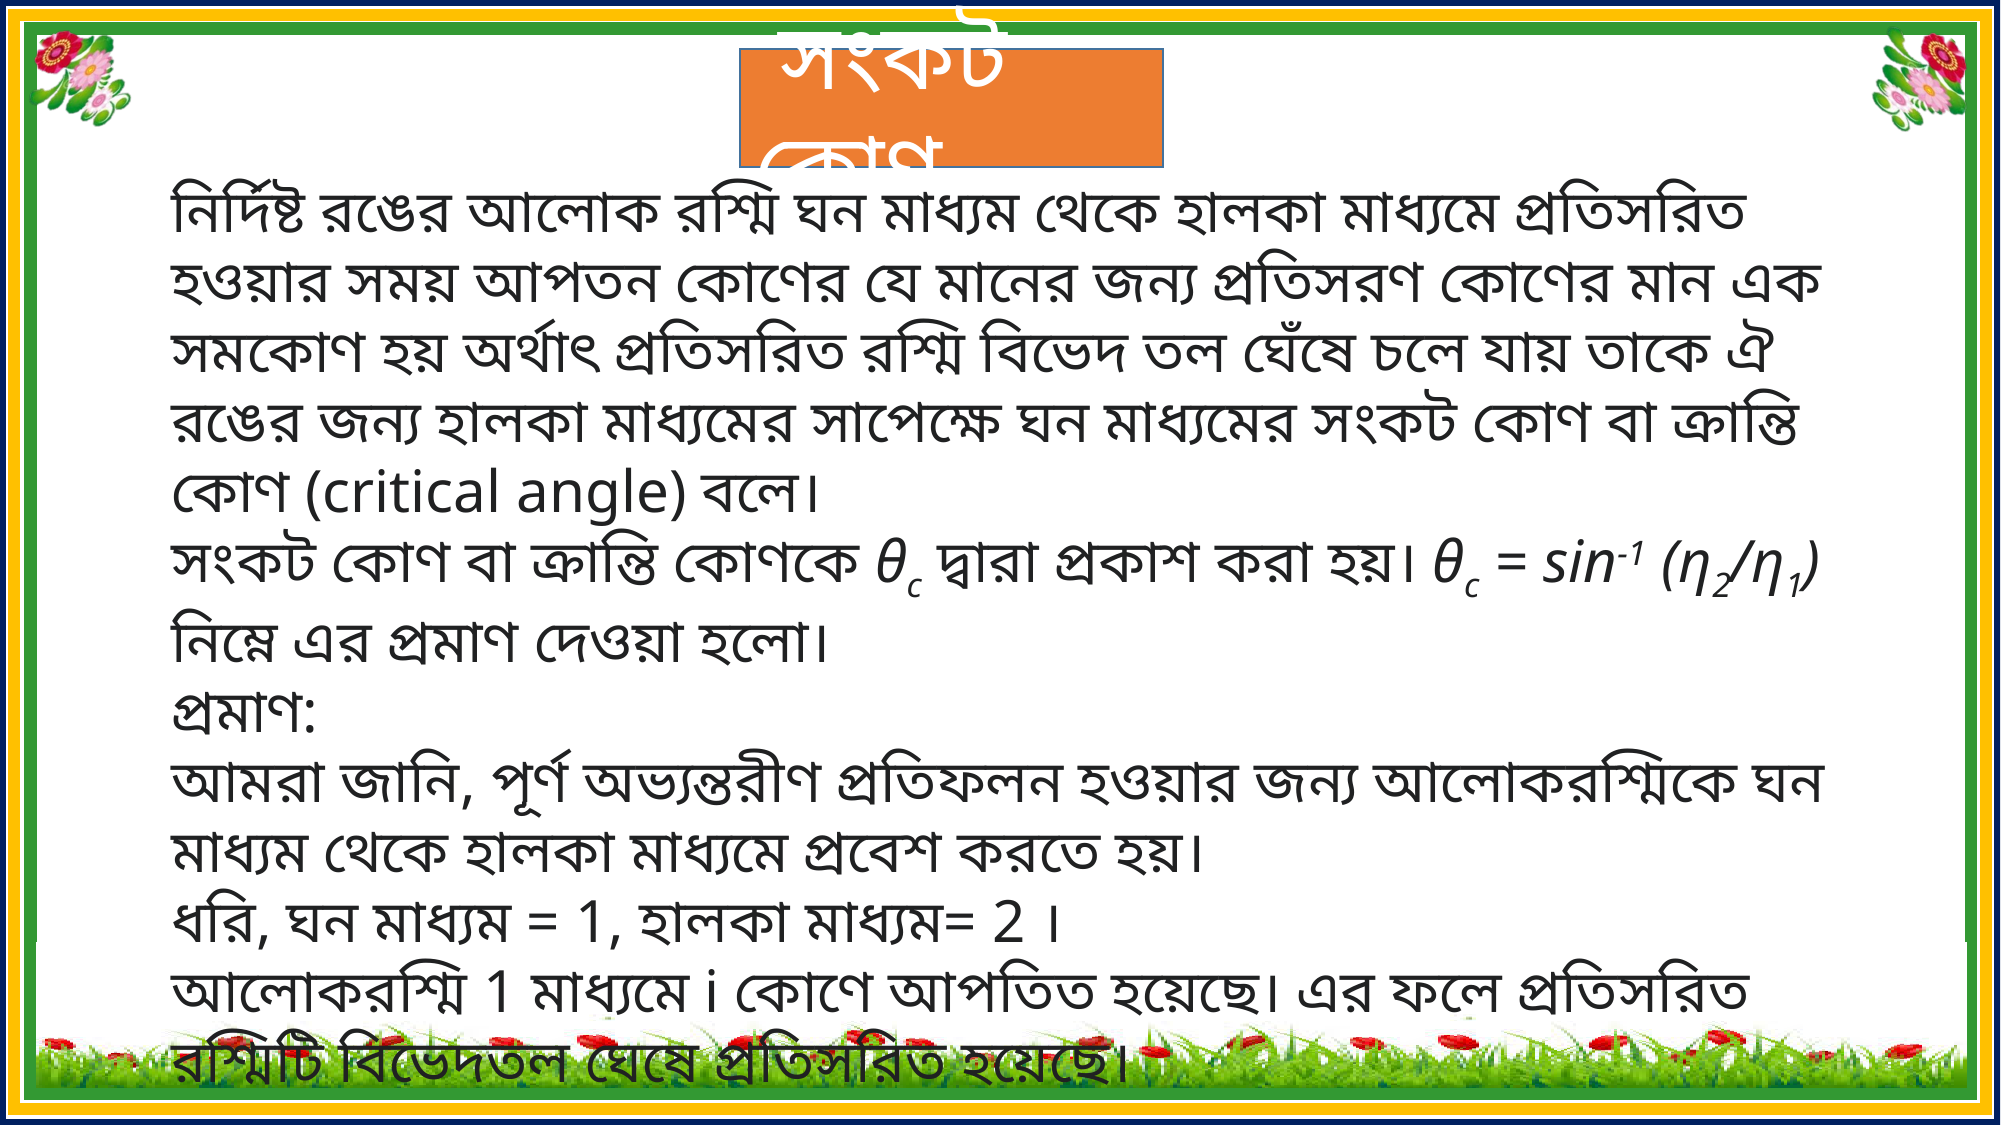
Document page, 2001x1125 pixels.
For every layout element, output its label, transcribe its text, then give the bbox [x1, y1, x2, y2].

picture [36, 942, 156, 1088]
text_box নির্দিষ্ট রঙের আলোক রশ্মি ঘন মাধ্যম থেকে হালকা মাধ্যমে প্রতিসরিত হওয়ার সময় আপতন কোণের যে মানের জন্য প্রতিসরণ কোণের মান এক সমকোণ হয় অর্থাৎ প্রতিসরিত রশ্মি বিভেদ তল ঘেঁষে চলে যায় তাকে ঐ রঙের জন্য হালকা মাধ্যমের সাপেক্ষে ঘন মাধ্যমের সংকট কোণ বা ক্রান্তি কোণ (critical angle) বলে। সংকট কোণ বা ক্রান্তি কোণকে θc দ্বারা প্রকাশ করা হয়। θc = sin-1 (η2/η1) নিম্নে এর প্রমাণ দেওয়া হলো। প্রমাণ: আমরা জানি, পূর্ণ অভ্যন্তরীণ প্রতিফলন হওয়ার জন্য আলোকরশ্মিকে ঘন মাধ্যম থেকে হালকা মাধ্যমে প্রবেশ করতে হয়। ধরি, ঘন মাধ্যম = 1, হালকা মাধ্যম= 2 । আলোকরশ্মি 1 মাধ্যমে i কোণে আপতিত হয়েছে। এর ফলে প্রতিসরিত রশ্মিটি বিভেদতল ঘেষে প্রতিসরিত হয়েছে। [156, 167, 1855, 1125]
picture [1, 0, 160, 157]
picture [1838, 0, 2001, 162]
picture [1855, 942, 1967, 1088]
text_box সংকট কোণ [739, 48, 1164, 167]
